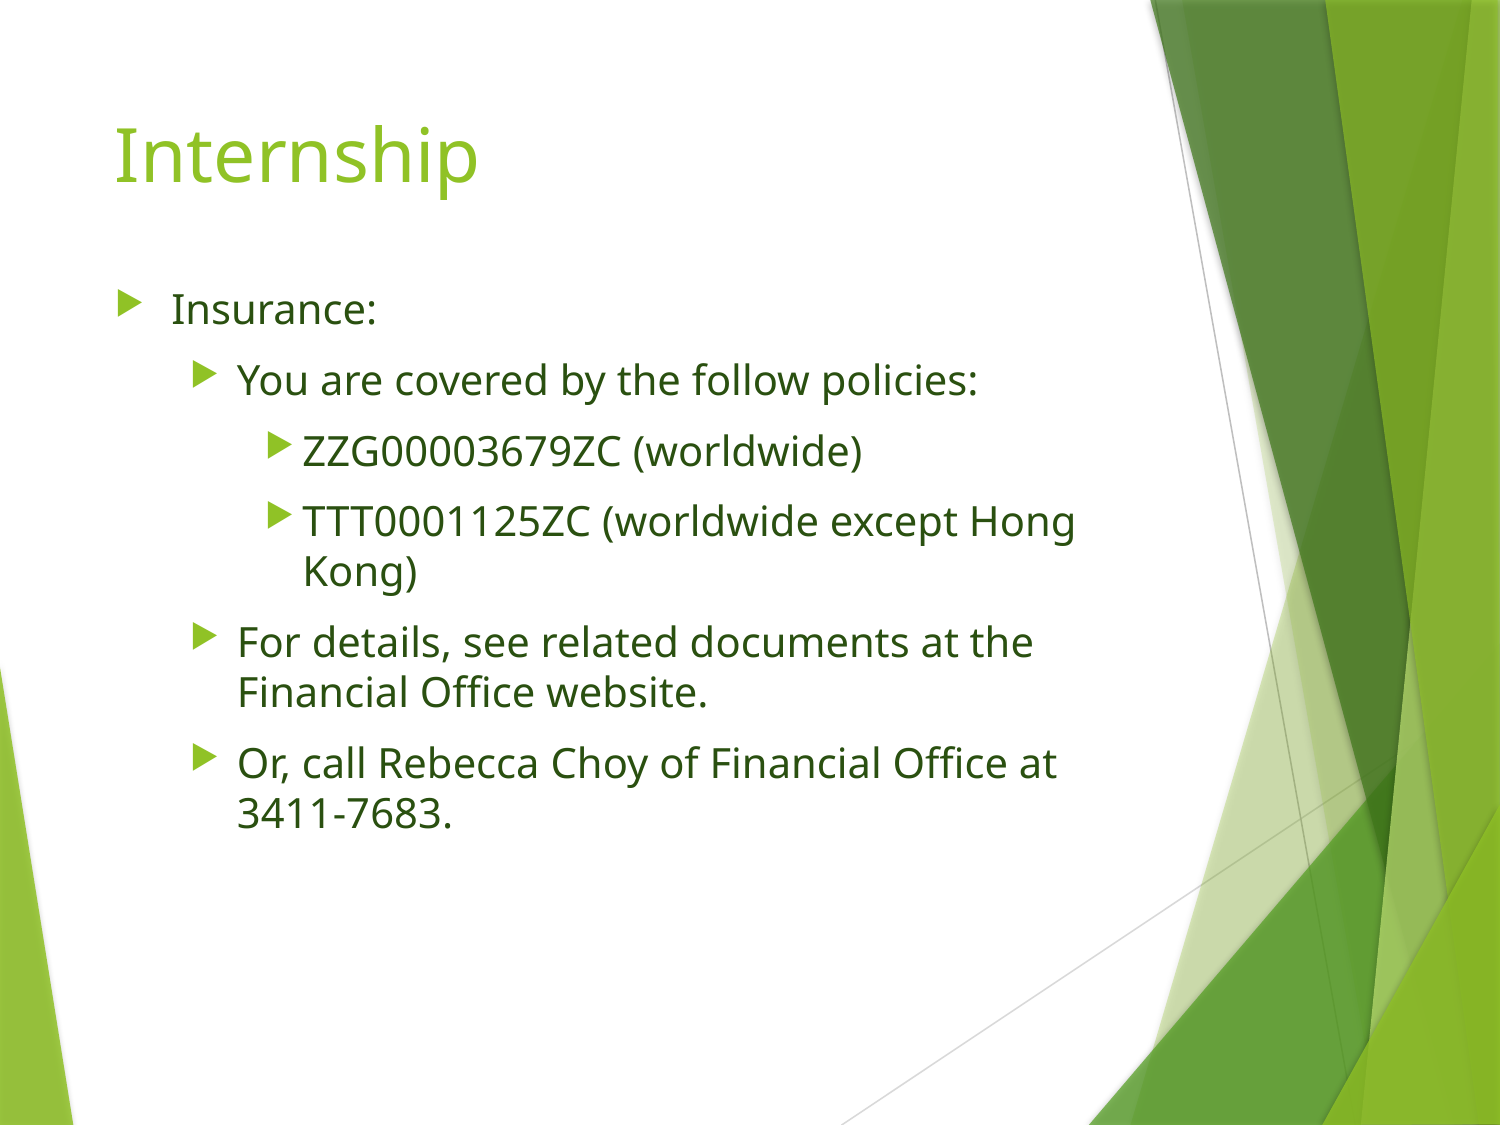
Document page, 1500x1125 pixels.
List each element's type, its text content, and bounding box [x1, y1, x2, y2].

title Internship [99, 99, 1142, 275]
list Insurance: You are covered by the follow policies: ZZG00003679ZC (worldwide) TTT0001125ZC (worldwide except Hong Kong) For details, see related documents at the Financial Office website. Or, call Rebecca Choy of Financial Office at 3411-7683. [99, 275, 1188, 959]
